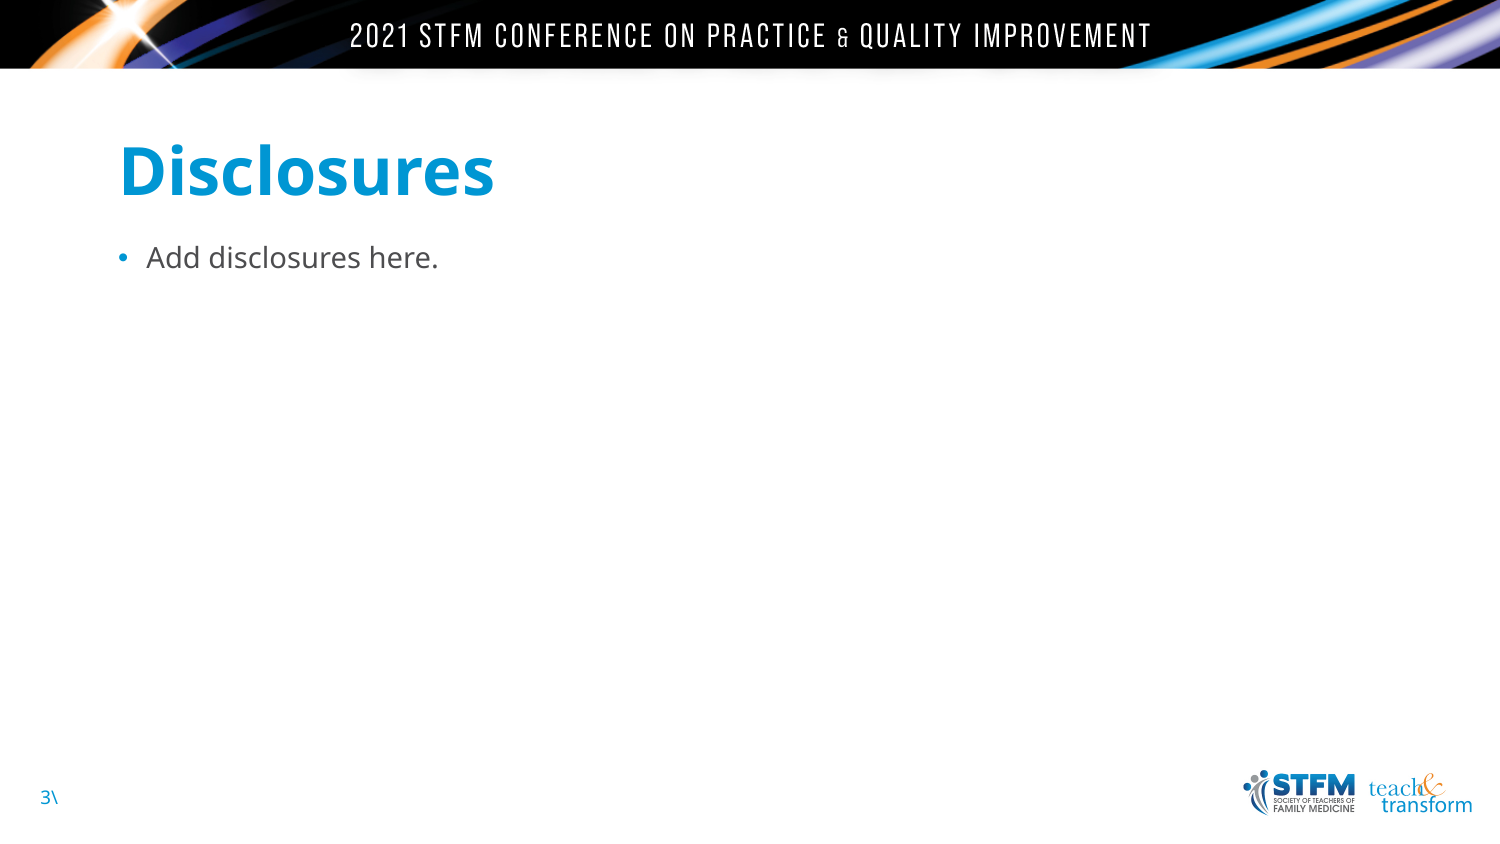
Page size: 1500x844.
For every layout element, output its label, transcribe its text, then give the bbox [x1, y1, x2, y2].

picture [0, 0, 1500, 844]
title Disclosures [103, 129, 1397, 293]
subtitle Add disclosures here. [103, 235, 1229, 504]
